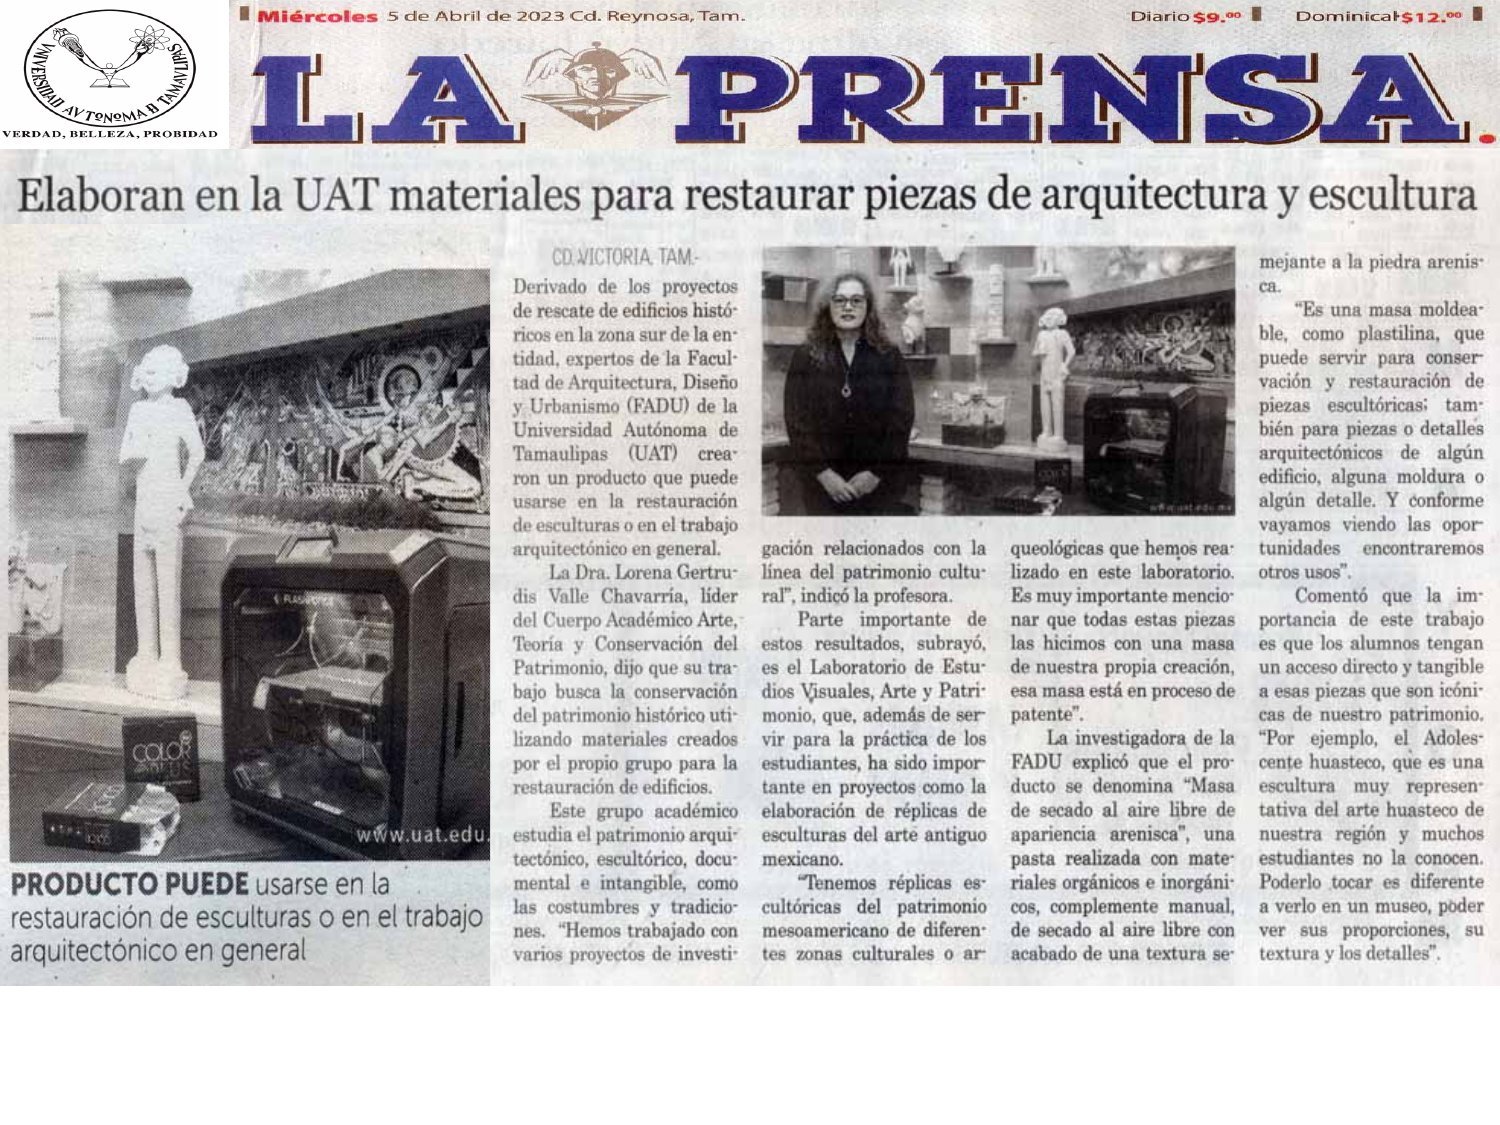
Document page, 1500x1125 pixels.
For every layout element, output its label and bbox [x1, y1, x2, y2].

picture [0, 0, 1500, 986]
